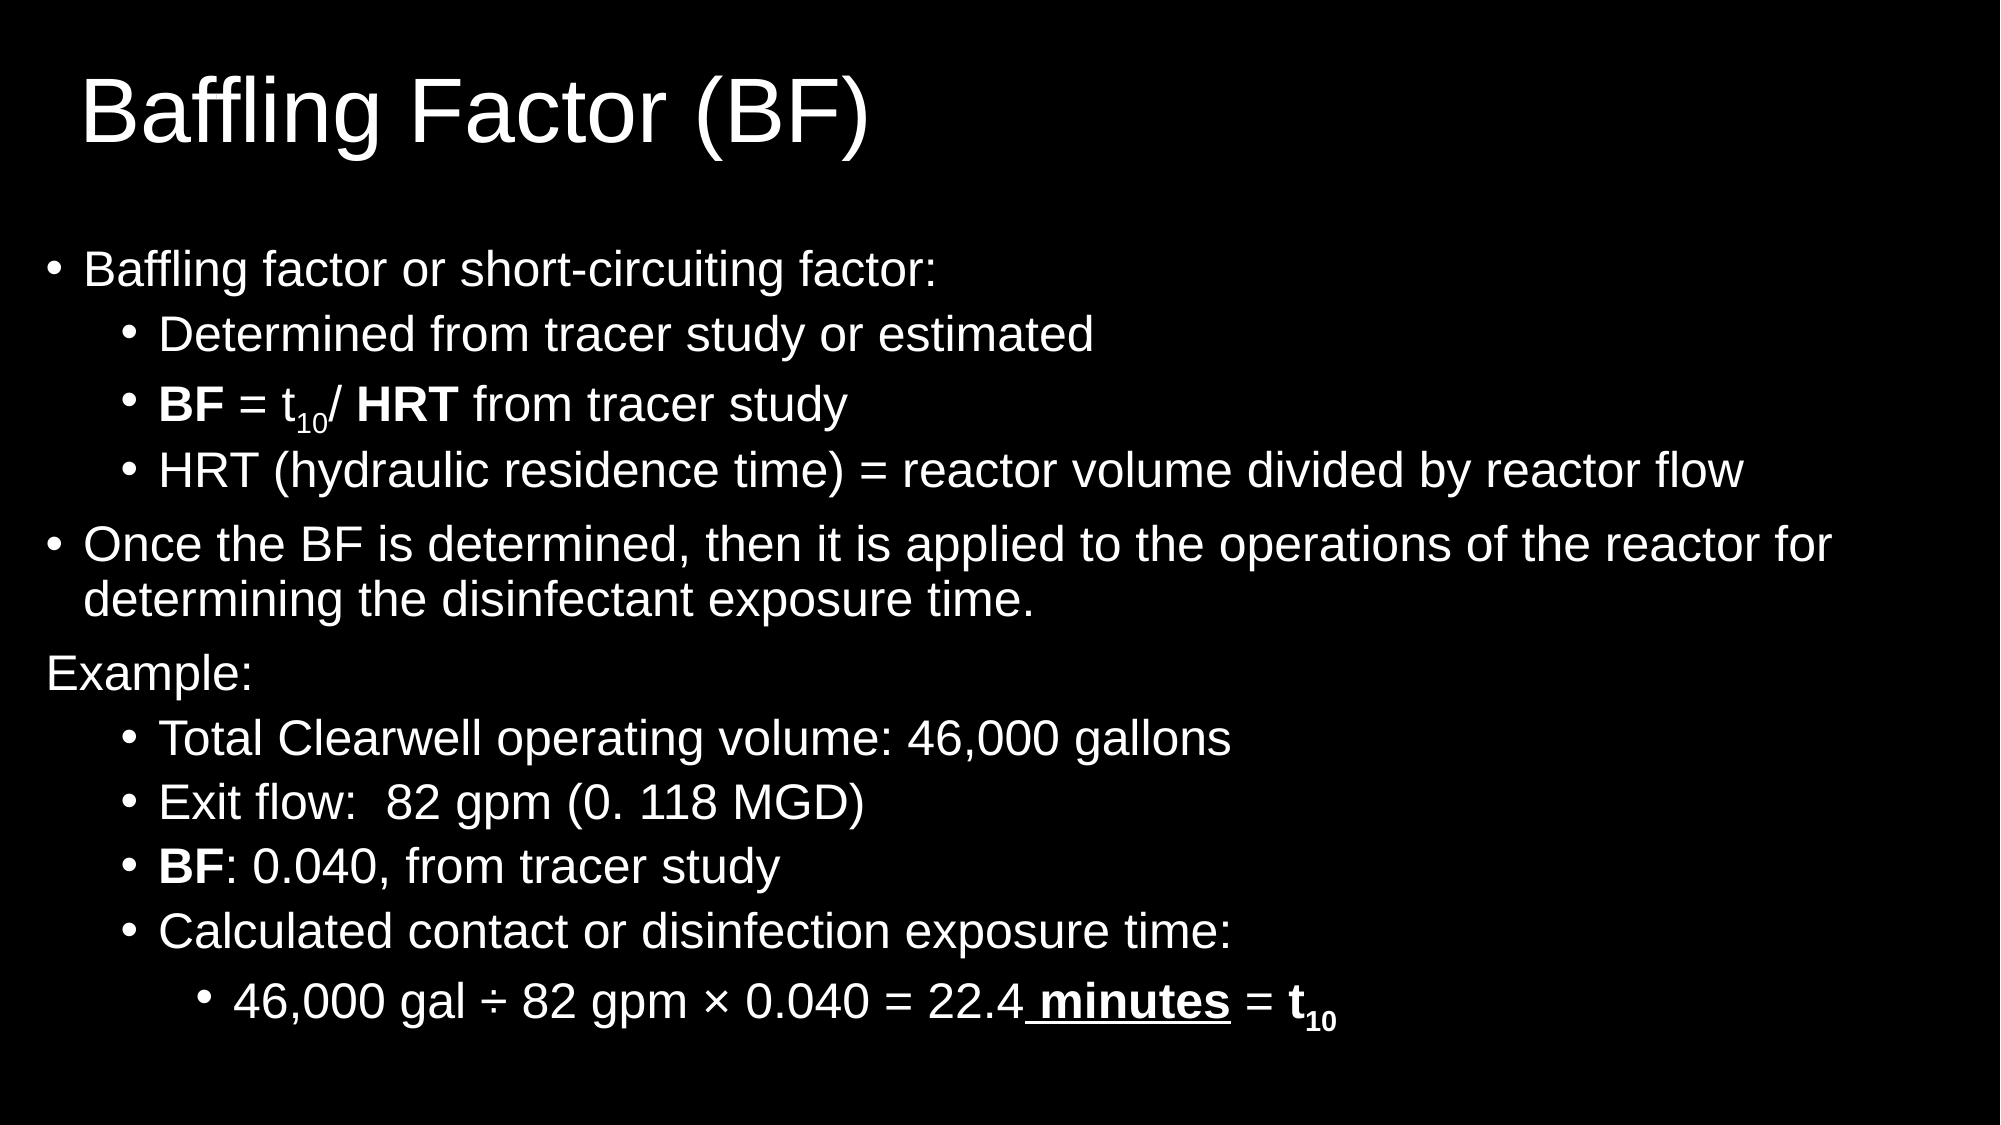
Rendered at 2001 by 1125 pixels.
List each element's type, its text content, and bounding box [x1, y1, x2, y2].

title Baffling Factor (BF) [64, 27, 1863, 199]
list Baffling factor or short-circuiting factor: Determined from tracer study or estimated BF = t10/ HRT from tracer study HRT (hydraulic residence time) = reactor volume divided by reactor flow Once the BF is determined, then it is applied to the operations of the reactor for determining the disinfectant exposure time. Example: Total Clearwell operating volume: 46,000 gallons Exit flow: 82 gpm (0. 118 MGD) BF: 0.040, from tracer study Calculated contact or disinfection exposure time: 46,000 gal ÷ 82 gpm × 0.040 = 22.4 minutes = t10 [30, 235, 1962, 1056]
